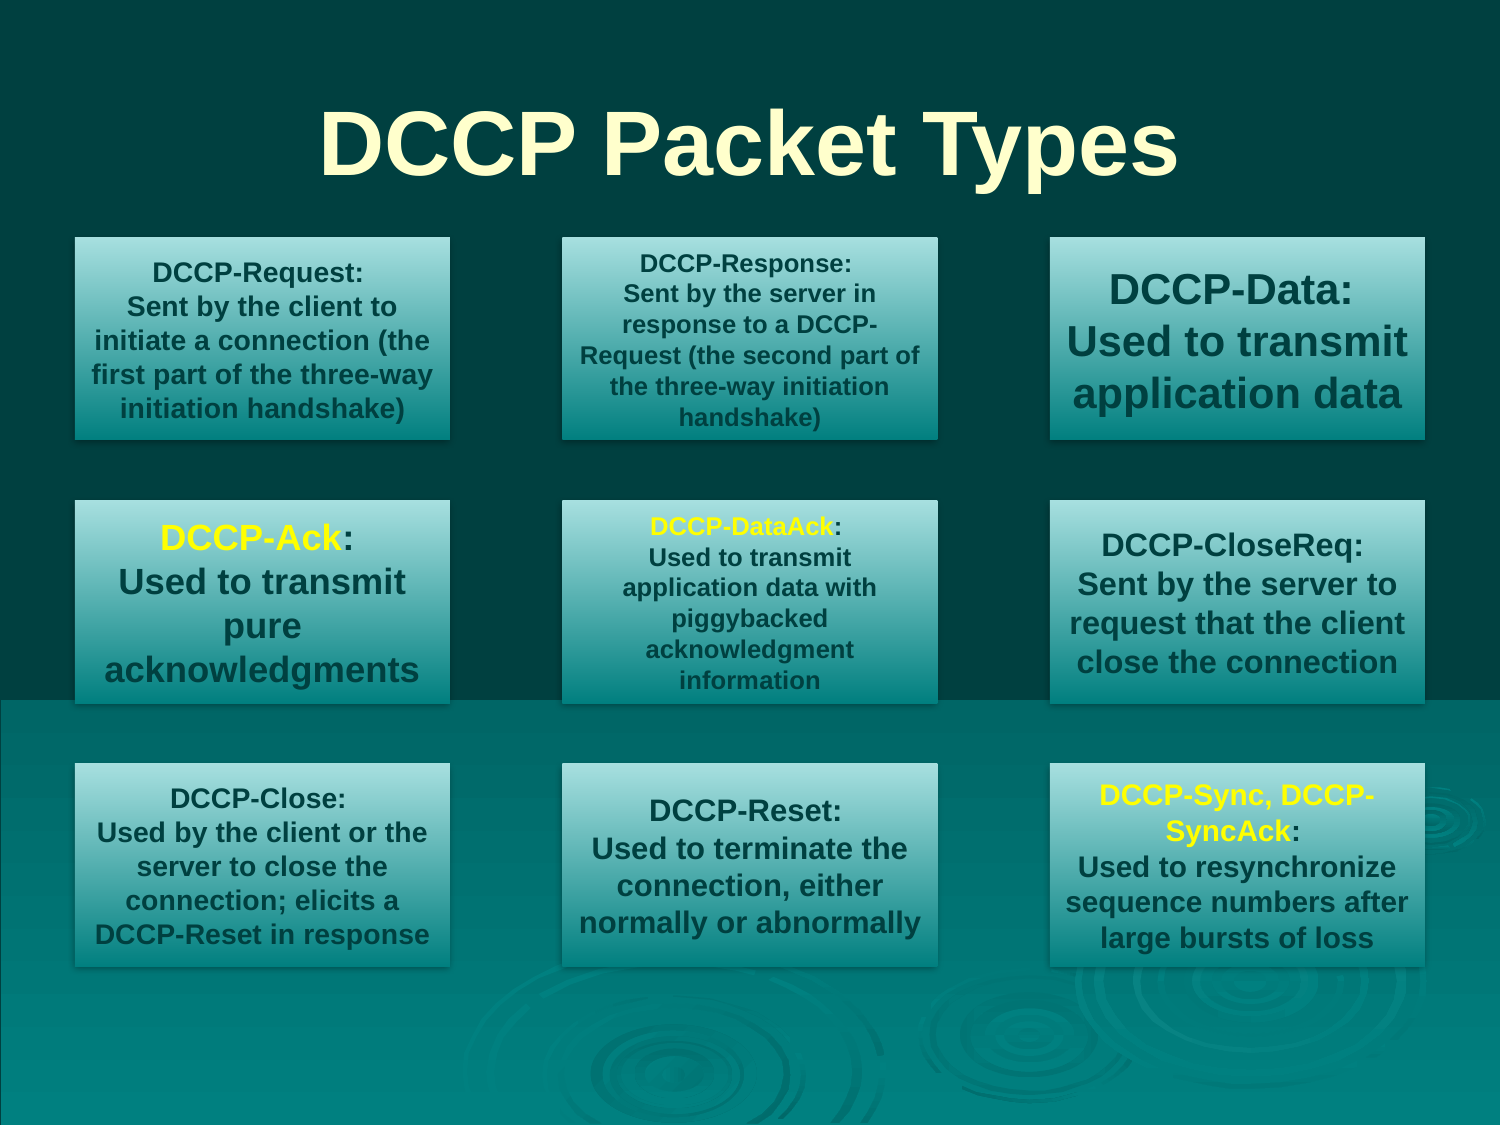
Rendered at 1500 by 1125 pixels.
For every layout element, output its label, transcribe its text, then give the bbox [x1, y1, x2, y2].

title DCCP Packet Types [74, 45, 1426, 233]
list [74, 237, 1426, 1088]
